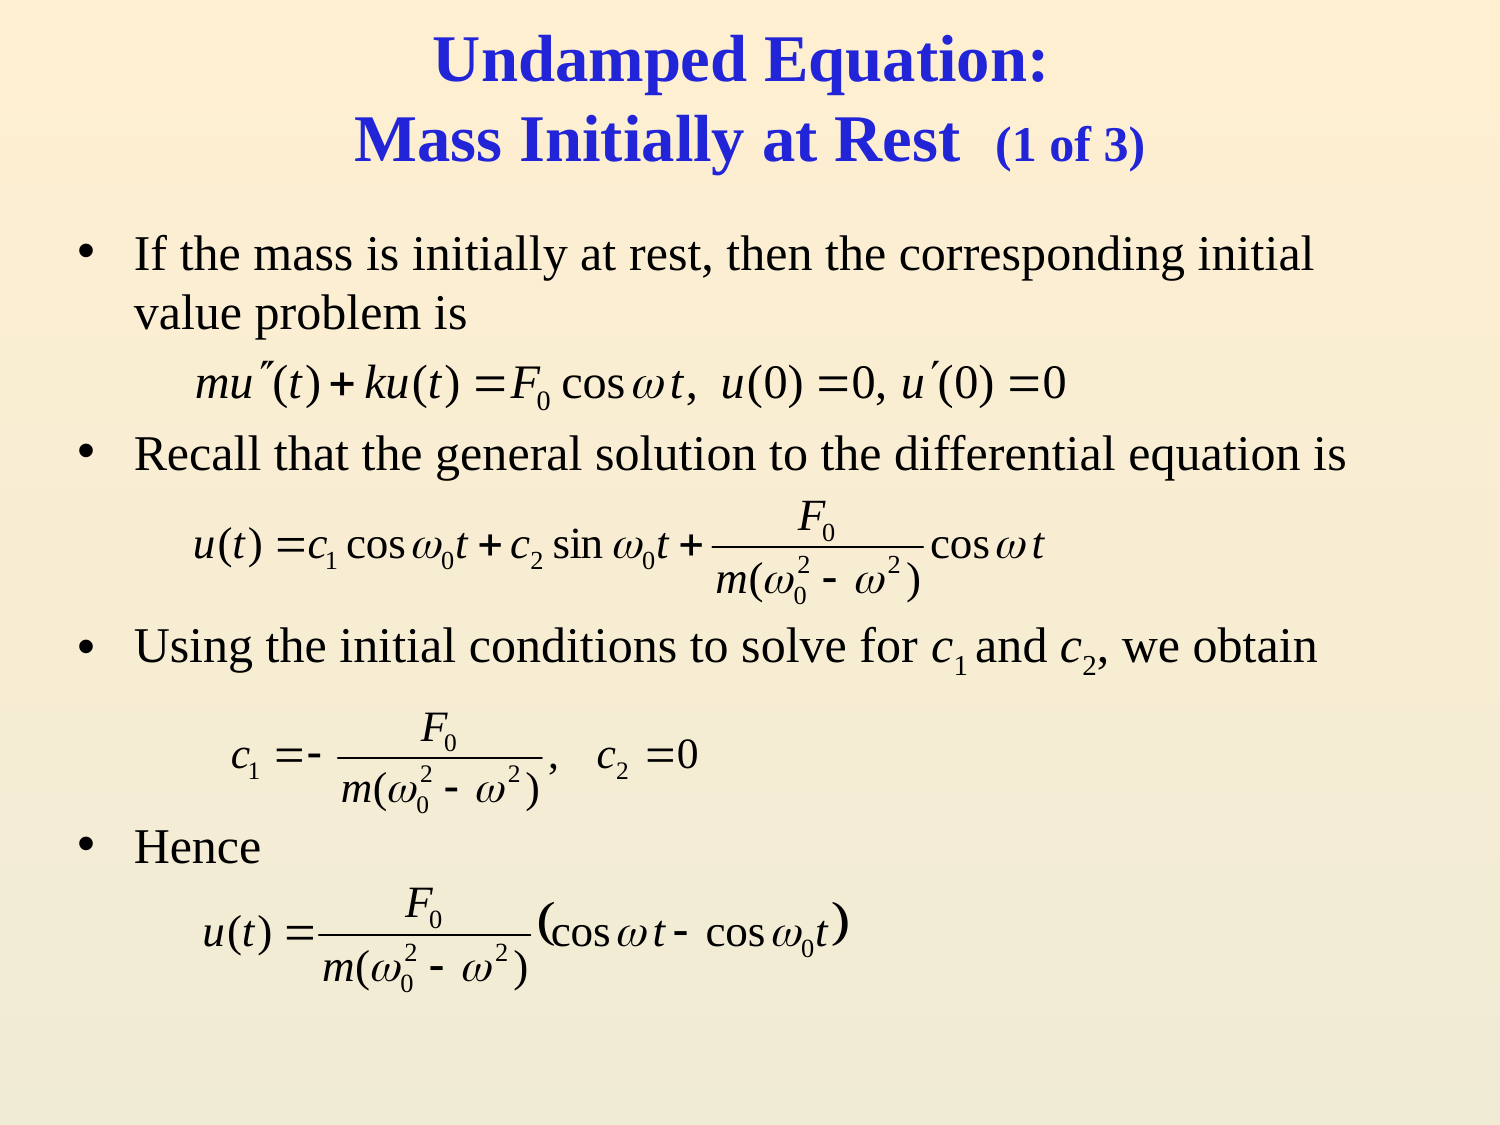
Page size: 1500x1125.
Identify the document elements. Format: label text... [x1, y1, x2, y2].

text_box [224, 699, 713, 823]
list If the mass is initially at rest, then the corresponding initial value problem is Recall that the general solution to the differential equation is Using the initial conditions to solve for c1 and c2, we obtain Hence [62, 212, 1388, 1011]
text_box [187, 349, 1077, 423]
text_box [187, 487, 1063, 615]
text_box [137, 874, 851, 1003]
title Undamped Equation: Mass Initially at Rest (1 of 3) [112, 0, 1388, 189]
